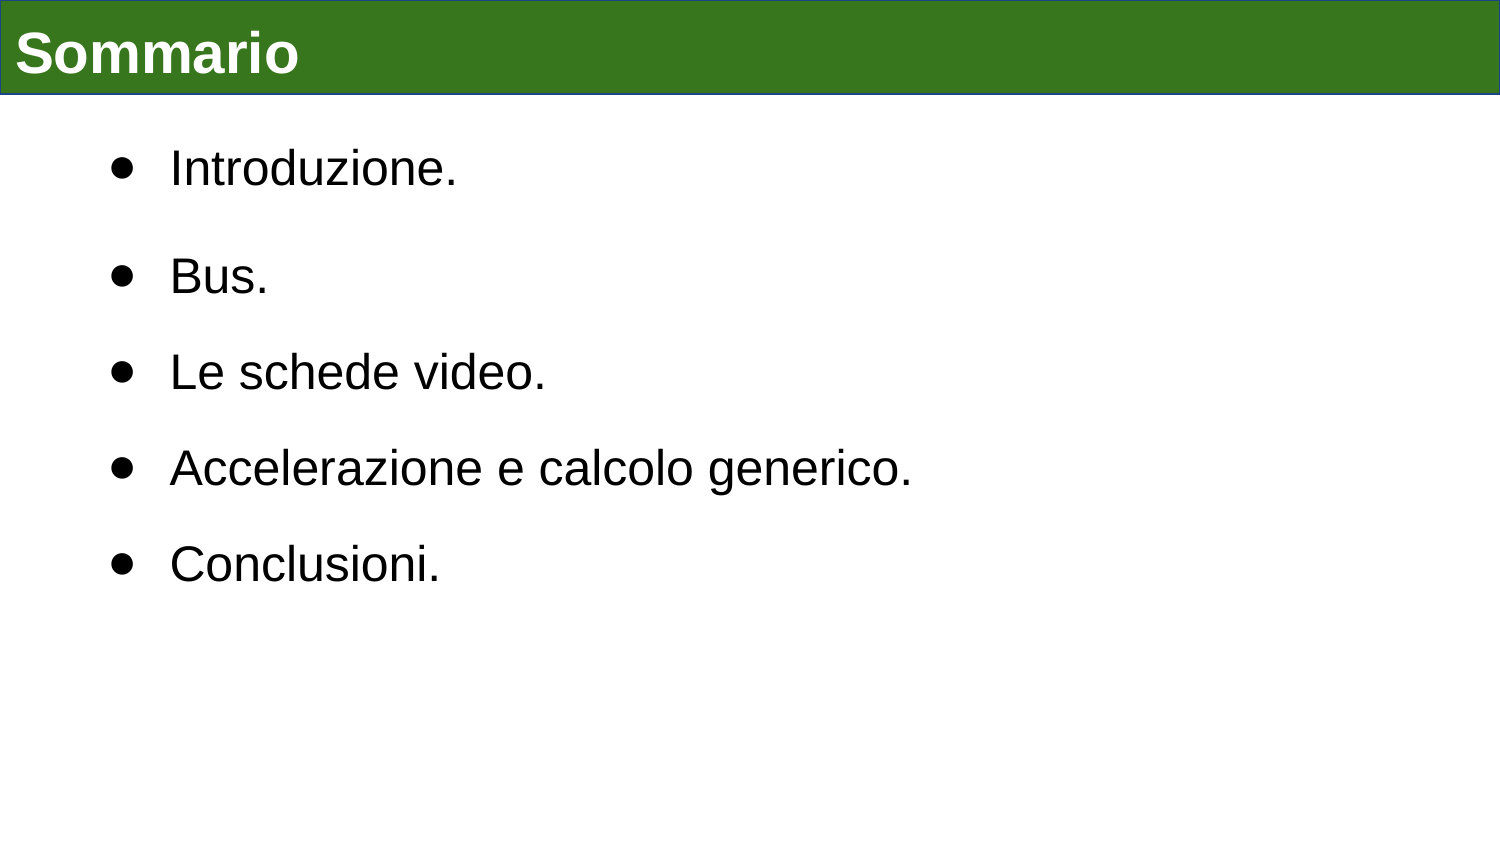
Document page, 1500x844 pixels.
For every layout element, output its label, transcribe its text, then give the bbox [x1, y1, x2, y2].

title Sommario [0, 0, 1500, 94]
list Introduzione. Bus. Le schede video. Accelerazione e calcolo generico. Conclusioni. [79, 132, 1418, 797]
